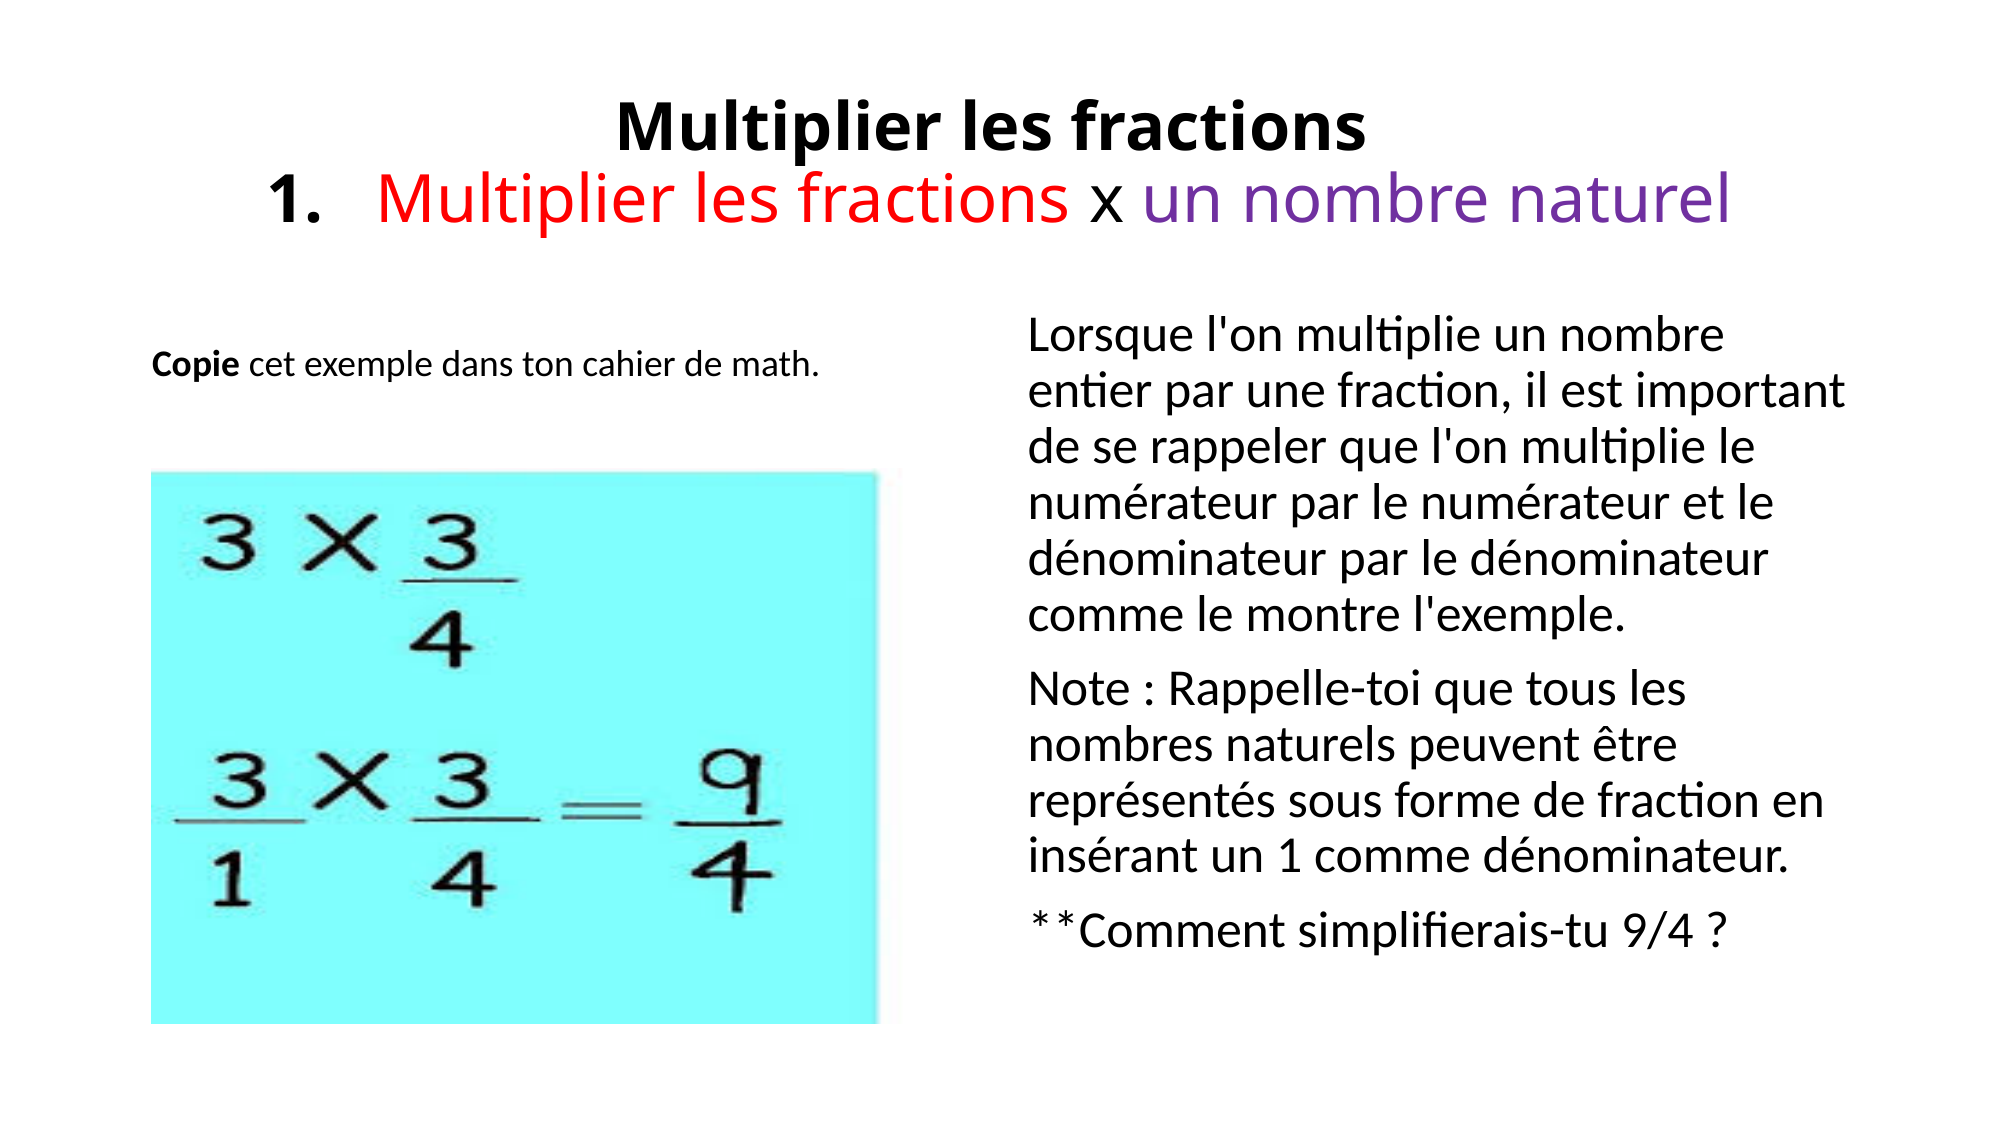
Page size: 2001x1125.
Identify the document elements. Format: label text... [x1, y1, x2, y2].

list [151, 468, 921, 1024]
text_box Copie cet exemple dans ton cahier de math. [137, 331, 893, 391]
list Lorsque l'on multiplie un nombre entier par une fraction, il est important de se rappeler que l'on multiplie le numérateur par le numérateur et le dénominateur par le dénominateur comme le montre l'exemple. Note : Rappelle-toi que tous les nombres naturels peuvent être représentés sous forme de fraction en insérant un 1 comme dénominateur. **Comment simplifierais-tu 9/4 ? [1012, 299, 1863, 1014]
title Multiplier les fractions 1. Multiplier les fractions x un nombre naturel [137, 59, 1863, 278]
